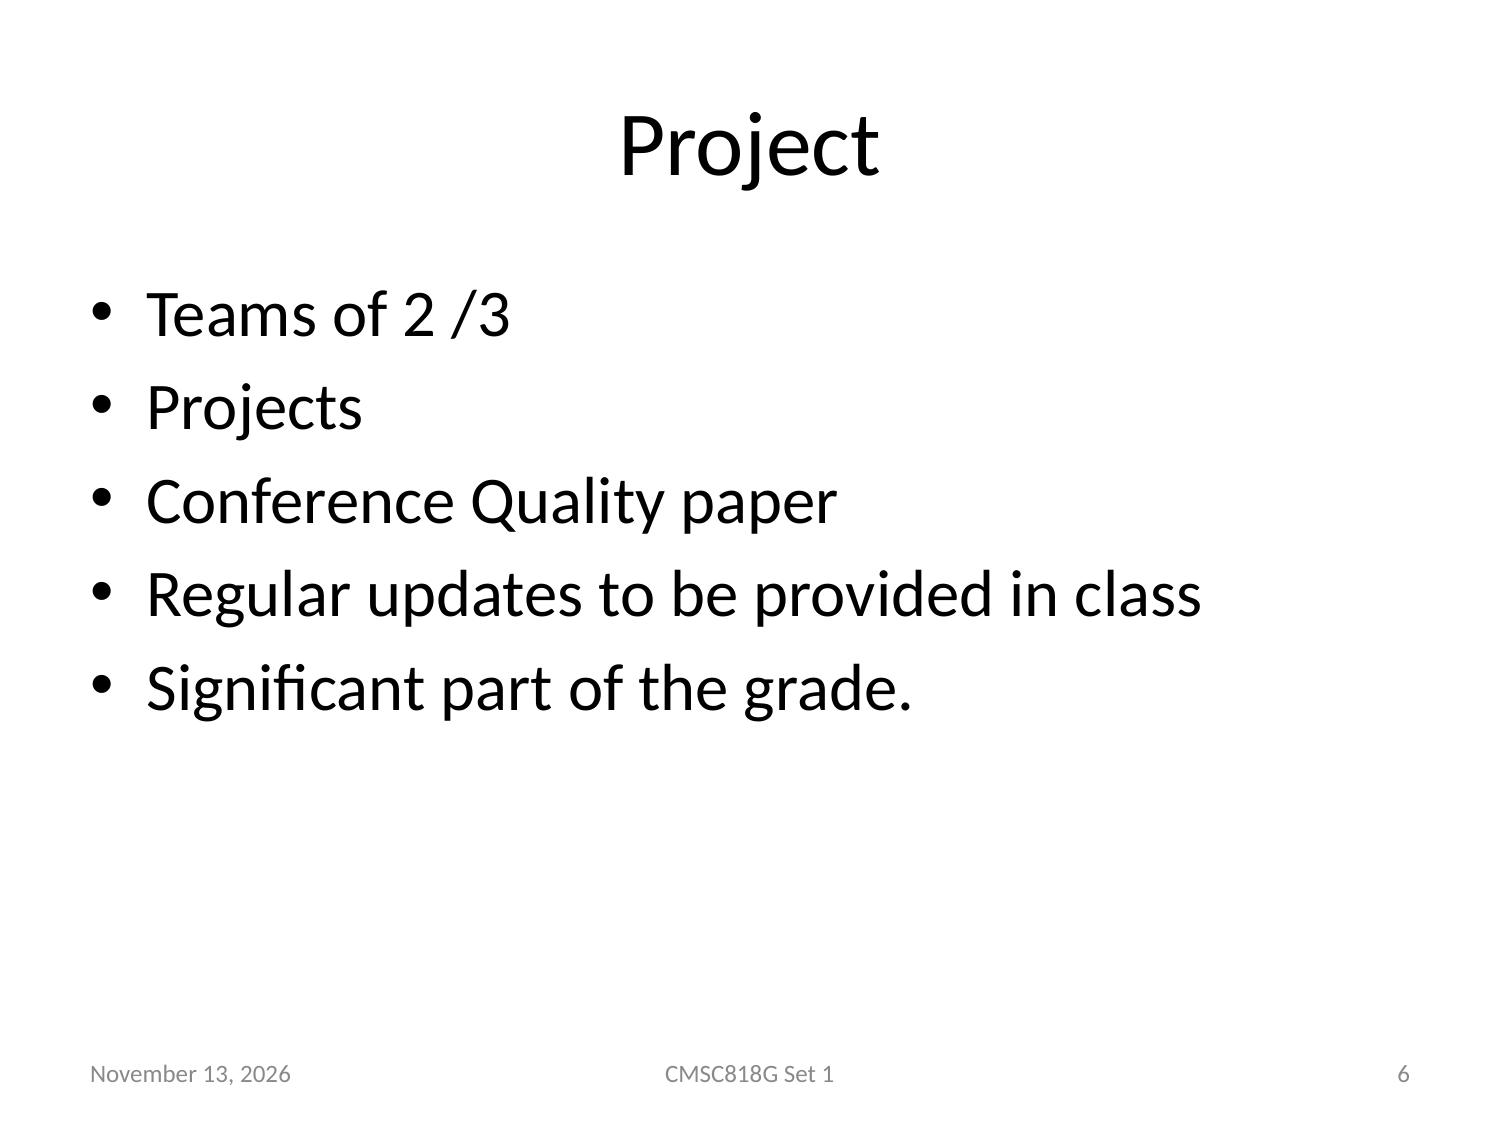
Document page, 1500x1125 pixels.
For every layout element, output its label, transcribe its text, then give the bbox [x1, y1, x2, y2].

footer CMSC818G Set 1 [512, 1042, 988, 1103]
title Project [75, 45, 1425, 233]
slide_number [75, 1042, 425, 1103]
slide_number 6 [1074, 1042, 1425, 1103]
list Teams of 2 /3 Projects Conference Quality paper Regular updates to be provided in class Significant part of the grade. [75, 262, 1425, 1005]
